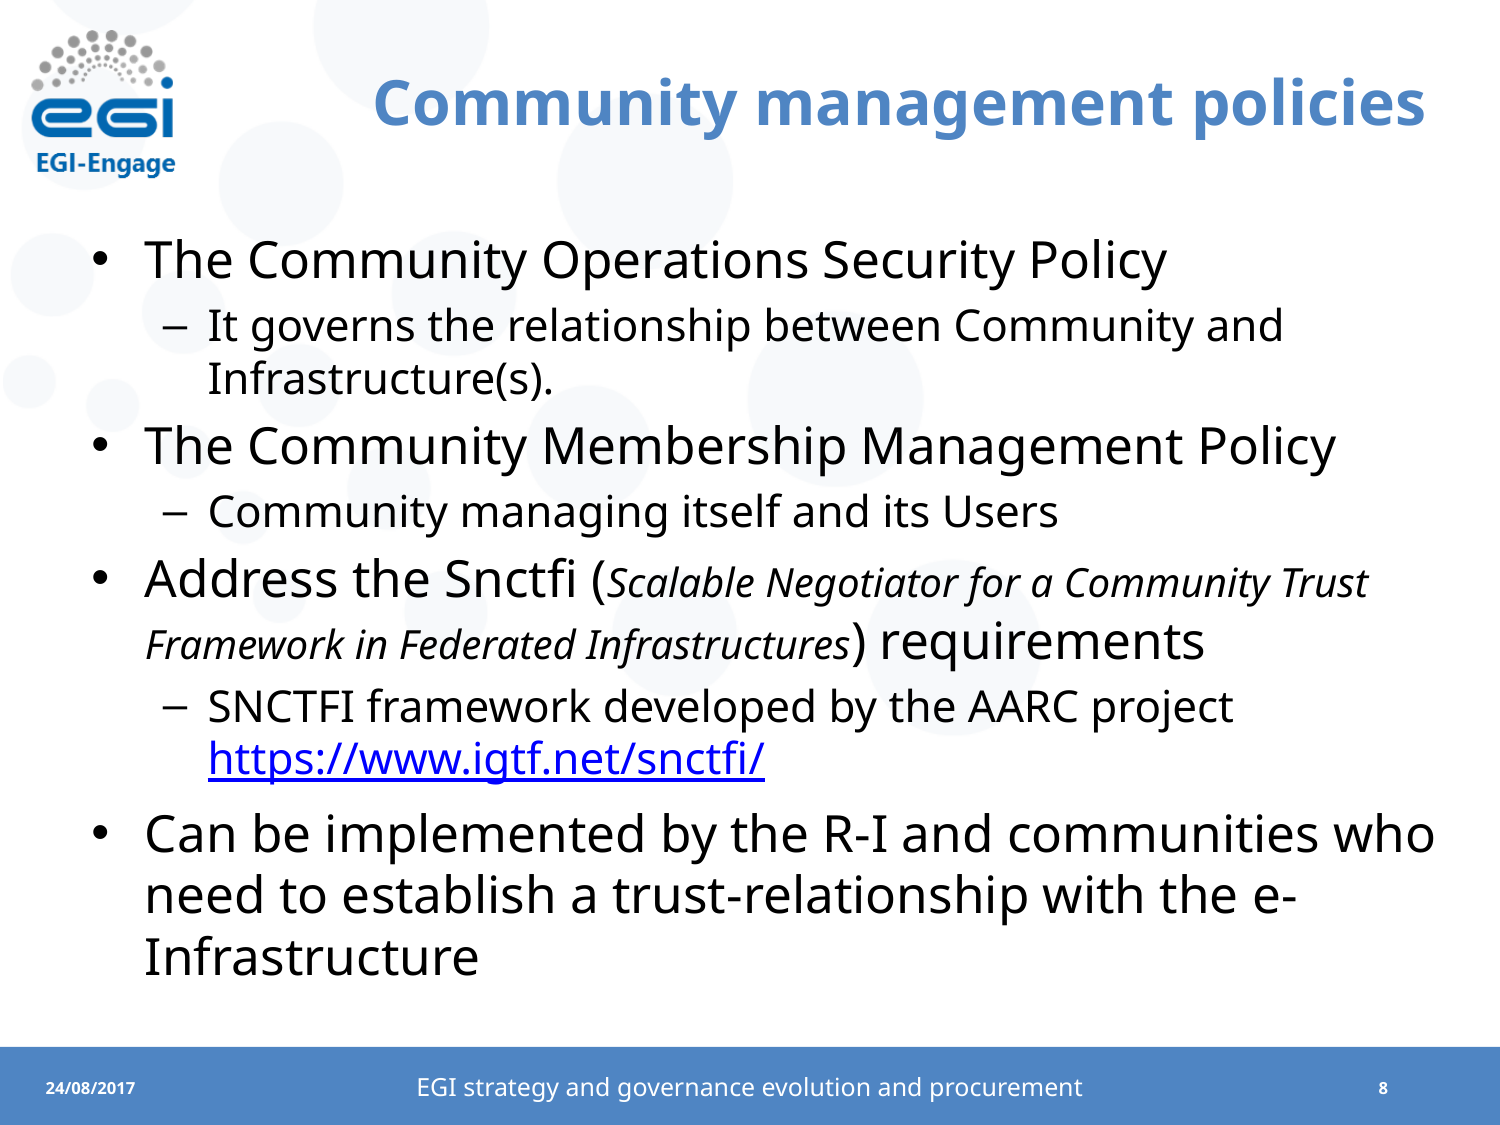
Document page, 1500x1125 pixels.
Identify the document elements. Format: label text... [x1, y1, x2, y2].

footer EGI strategy and governance evolution and procurement [194, 1058, 1306, 1119]
title Community management policies [253, 30, 1459, 171]
picture [3, 0, 1076, 772]
list The Community Operations Security Policy It governs the relationship between Community and Infrastructure(s). The Community Membership Management Policy Community managing itself and its Users Address the Snctfi (Scalable Negotiator for a Community Trust Framework in Federated Infrastructures) requirements SNCTFI framework developed by the AARC project https://www.igtf.net/snctfi/ Can be implemented by the R-I and communities who need to establish a trust-relationship with the e-Infrastructure [76, 220, 1459, 1005]
